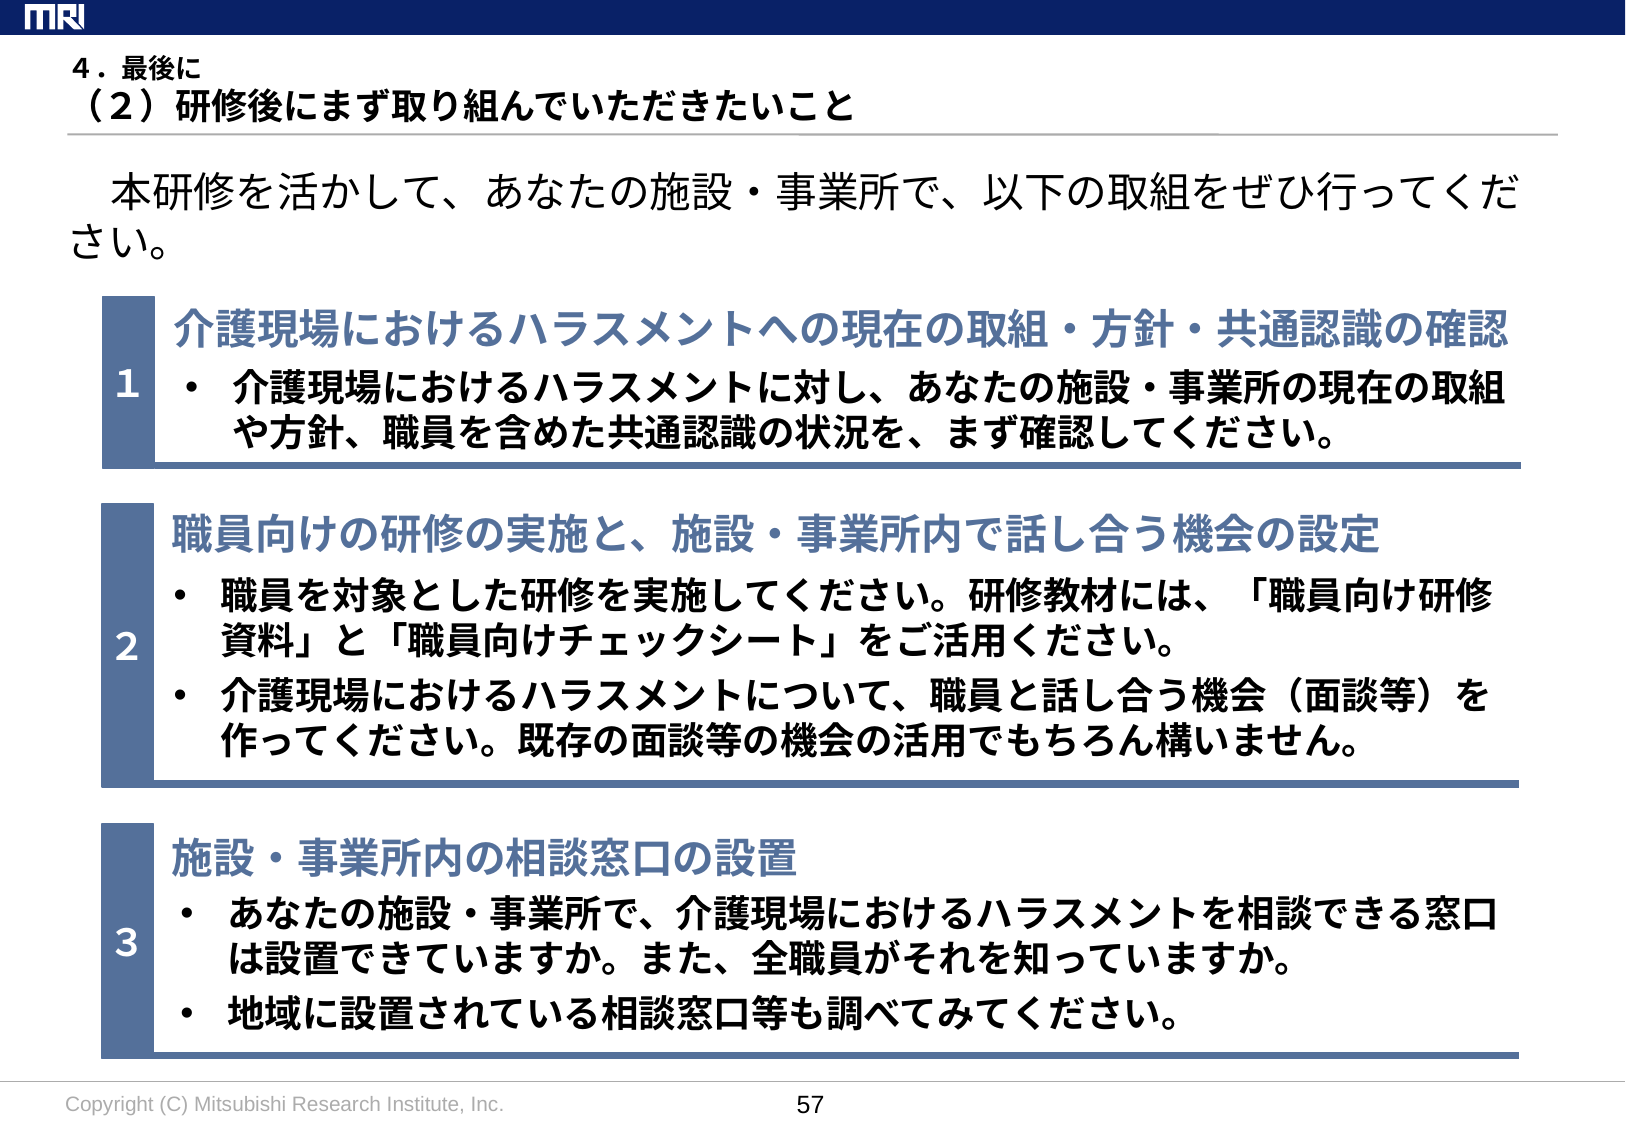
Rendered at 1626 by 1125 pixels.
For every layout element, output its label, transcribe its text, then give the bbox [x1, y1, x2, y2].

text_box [101, 503, 1519, 788]
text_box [102, 296, 1521, 469]
title ４．最後に （２）研修後にまず取り組んでいただきたいこと [67, 43, 1558, 135]
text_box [101, 823, 1519, 1059]
text_box 本研修を活かして、あなたの施設・事業所で、以下の取組をぜひ行ってください。 [66, 166, 1558, 267]
